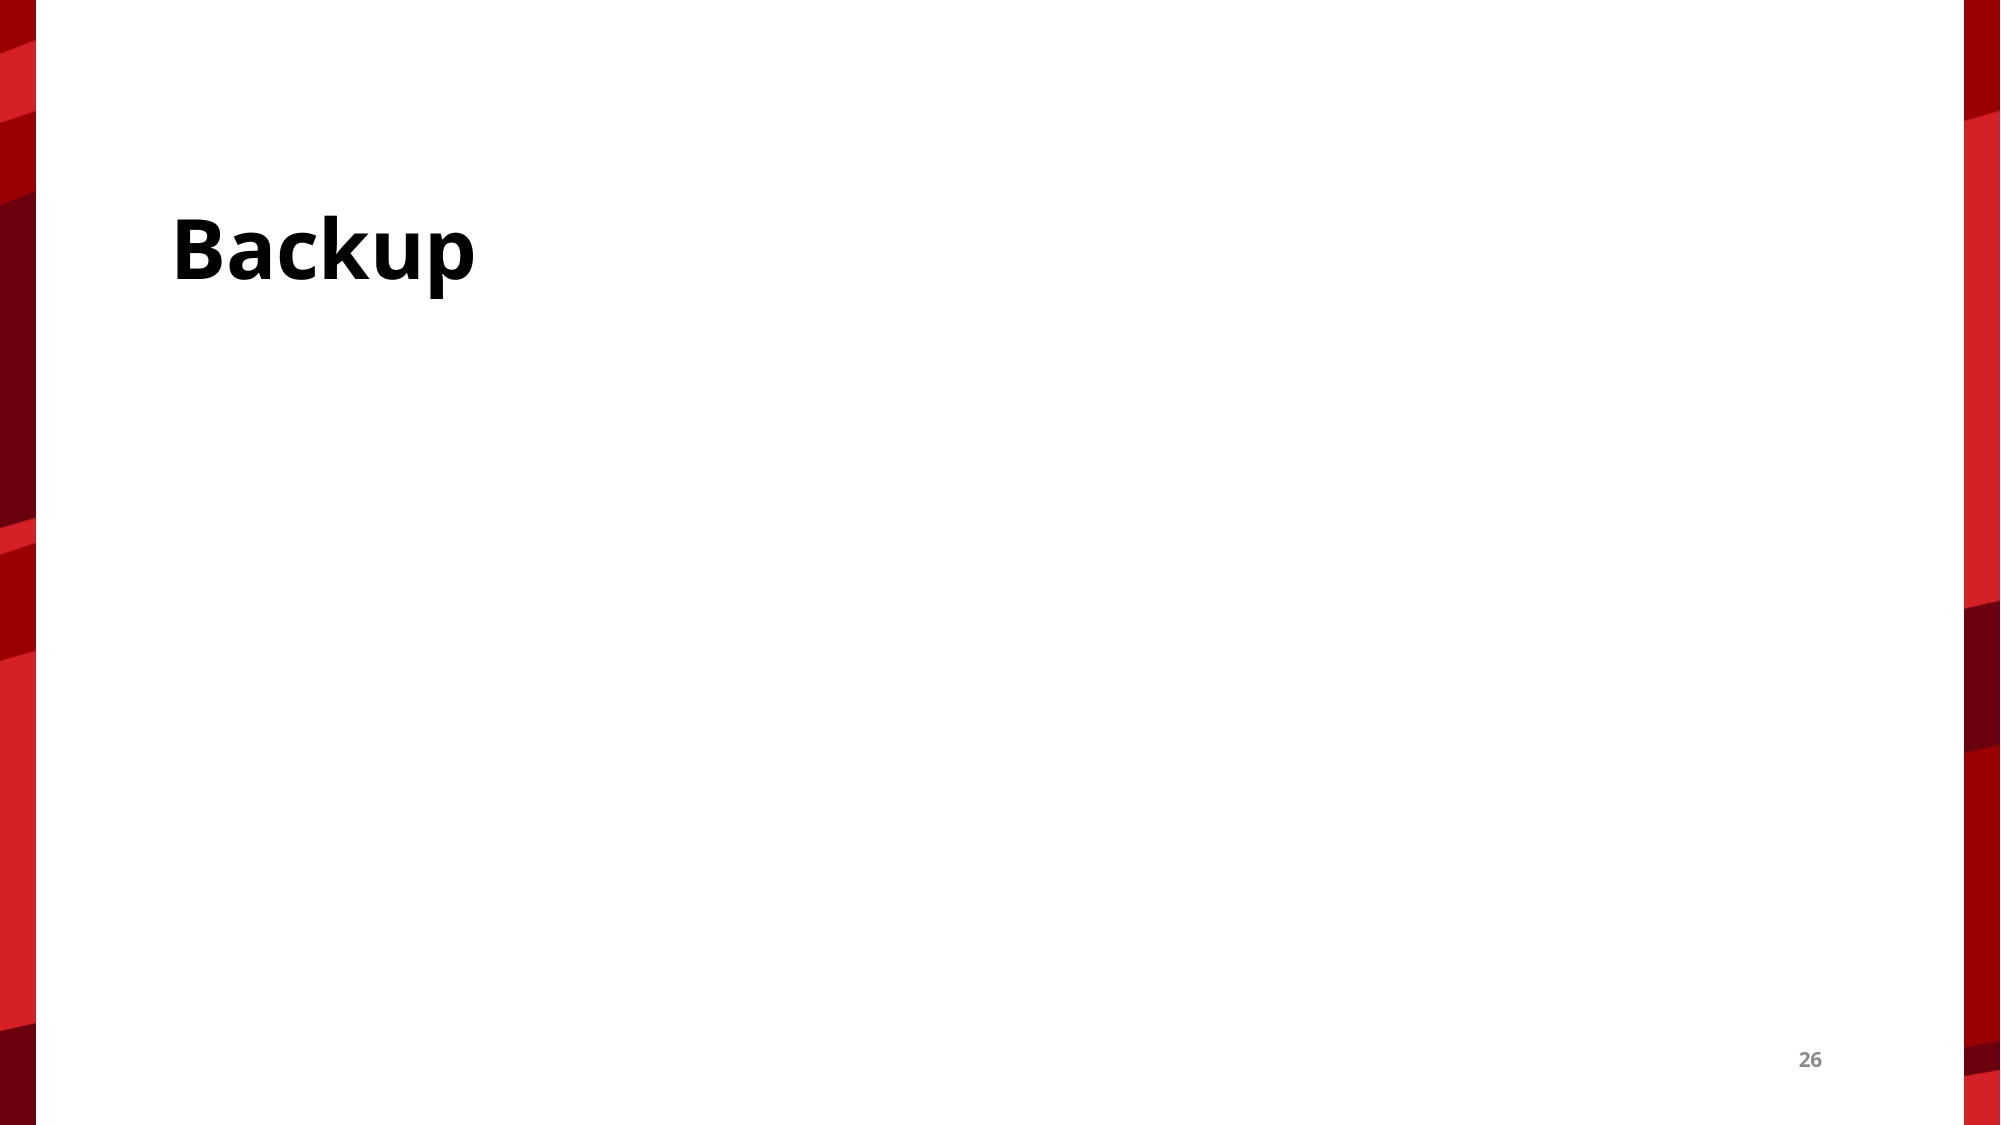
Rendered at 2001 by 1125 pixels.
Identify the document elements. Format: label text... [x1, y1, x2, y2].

picture [0, 0, 36, 1125]
title Backup [170, 223, 1820, 397]
picture [1964, 0, 2000, 1125]
slide_number 26 [1387, 1031, 1838, 1092]
